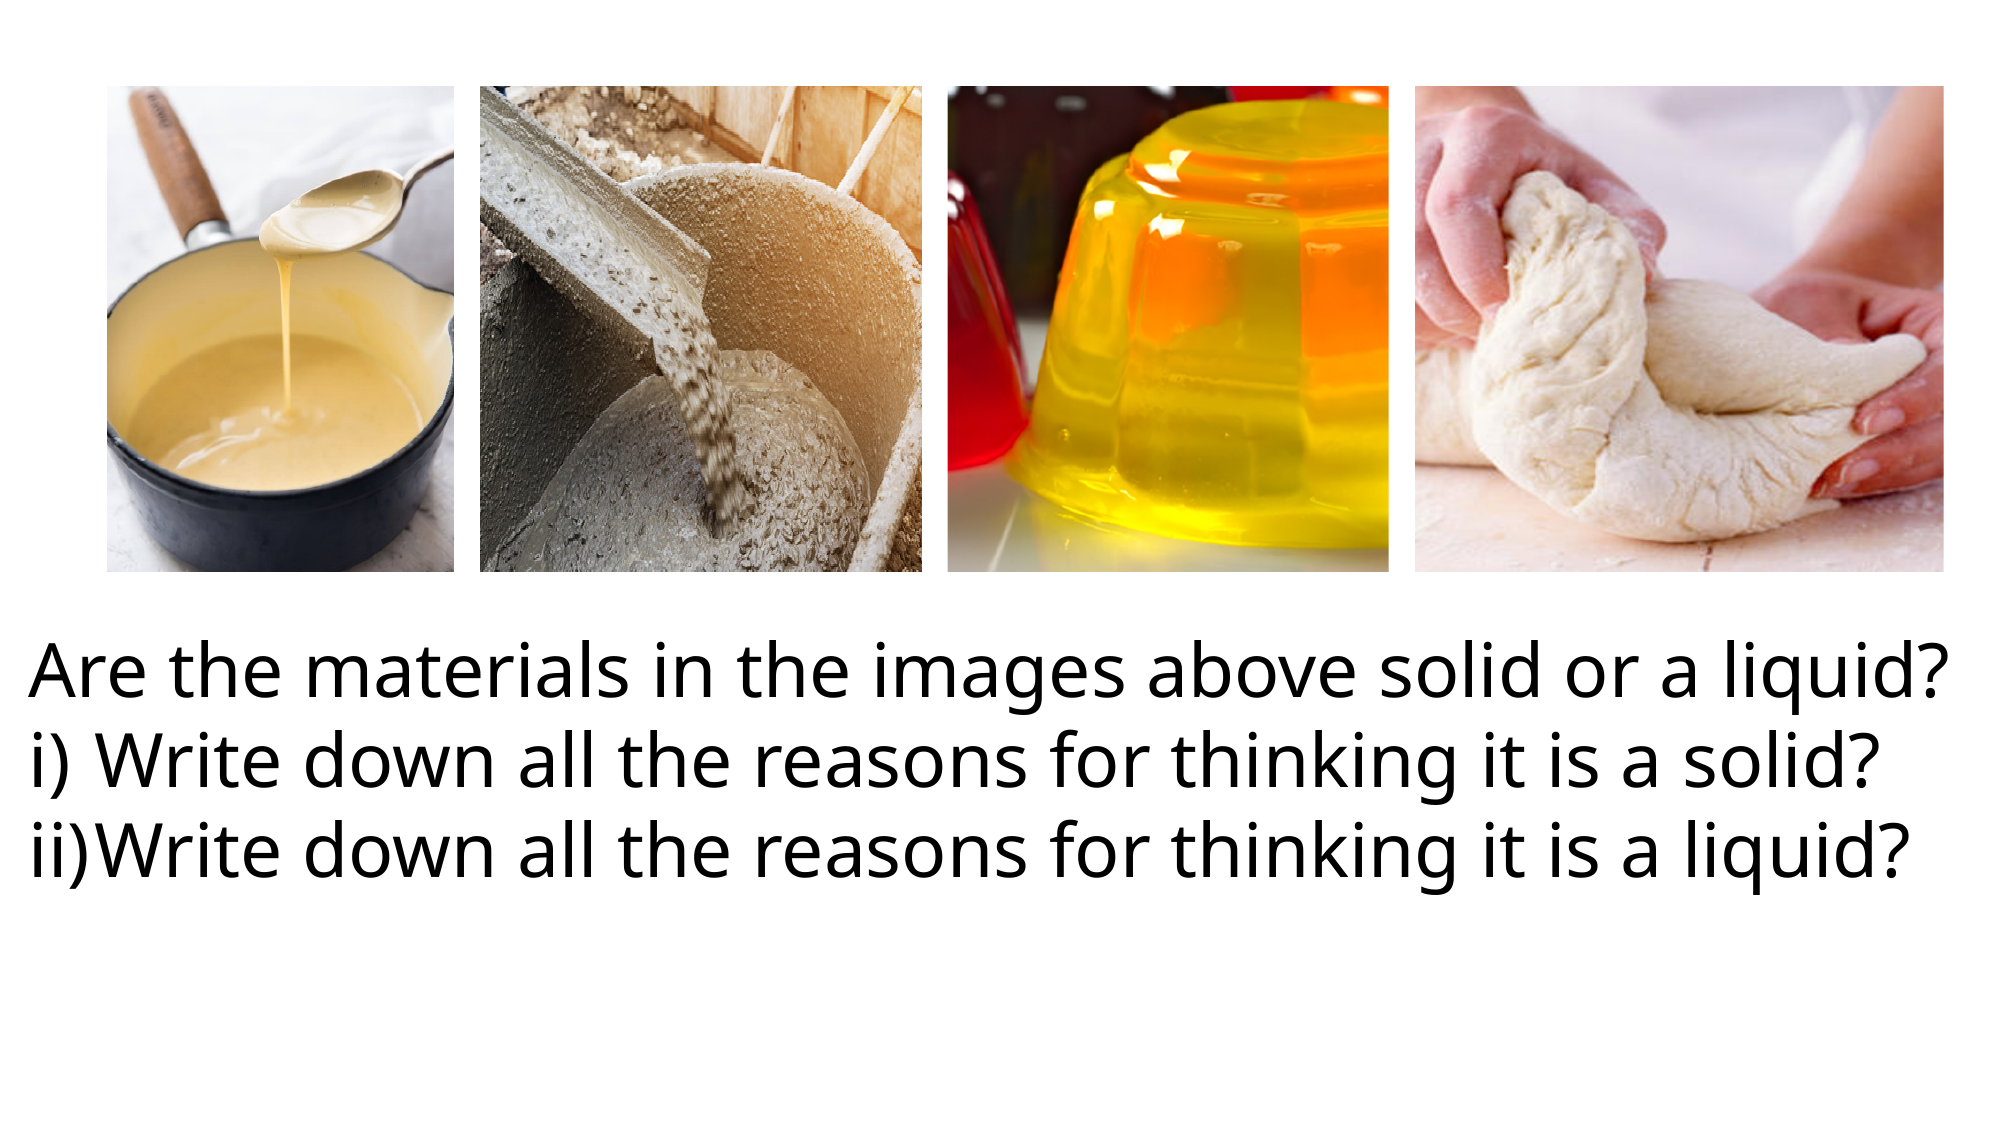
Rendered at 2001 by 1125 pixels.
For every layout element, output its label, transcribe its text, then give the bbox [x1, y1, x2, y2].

picture [947, 86, 1389, 572]
text_box Are the materials in the images above solid or a liquid? Write down all the reasons for thinking it is a solid? Write down all the reasons for thinking it is a liquid? [14, 615, 1986, 901]
picture [1414, 86, 1944, 572]
picture [480, 86, 922, 572]
picture [107, 86, 454, 572]
